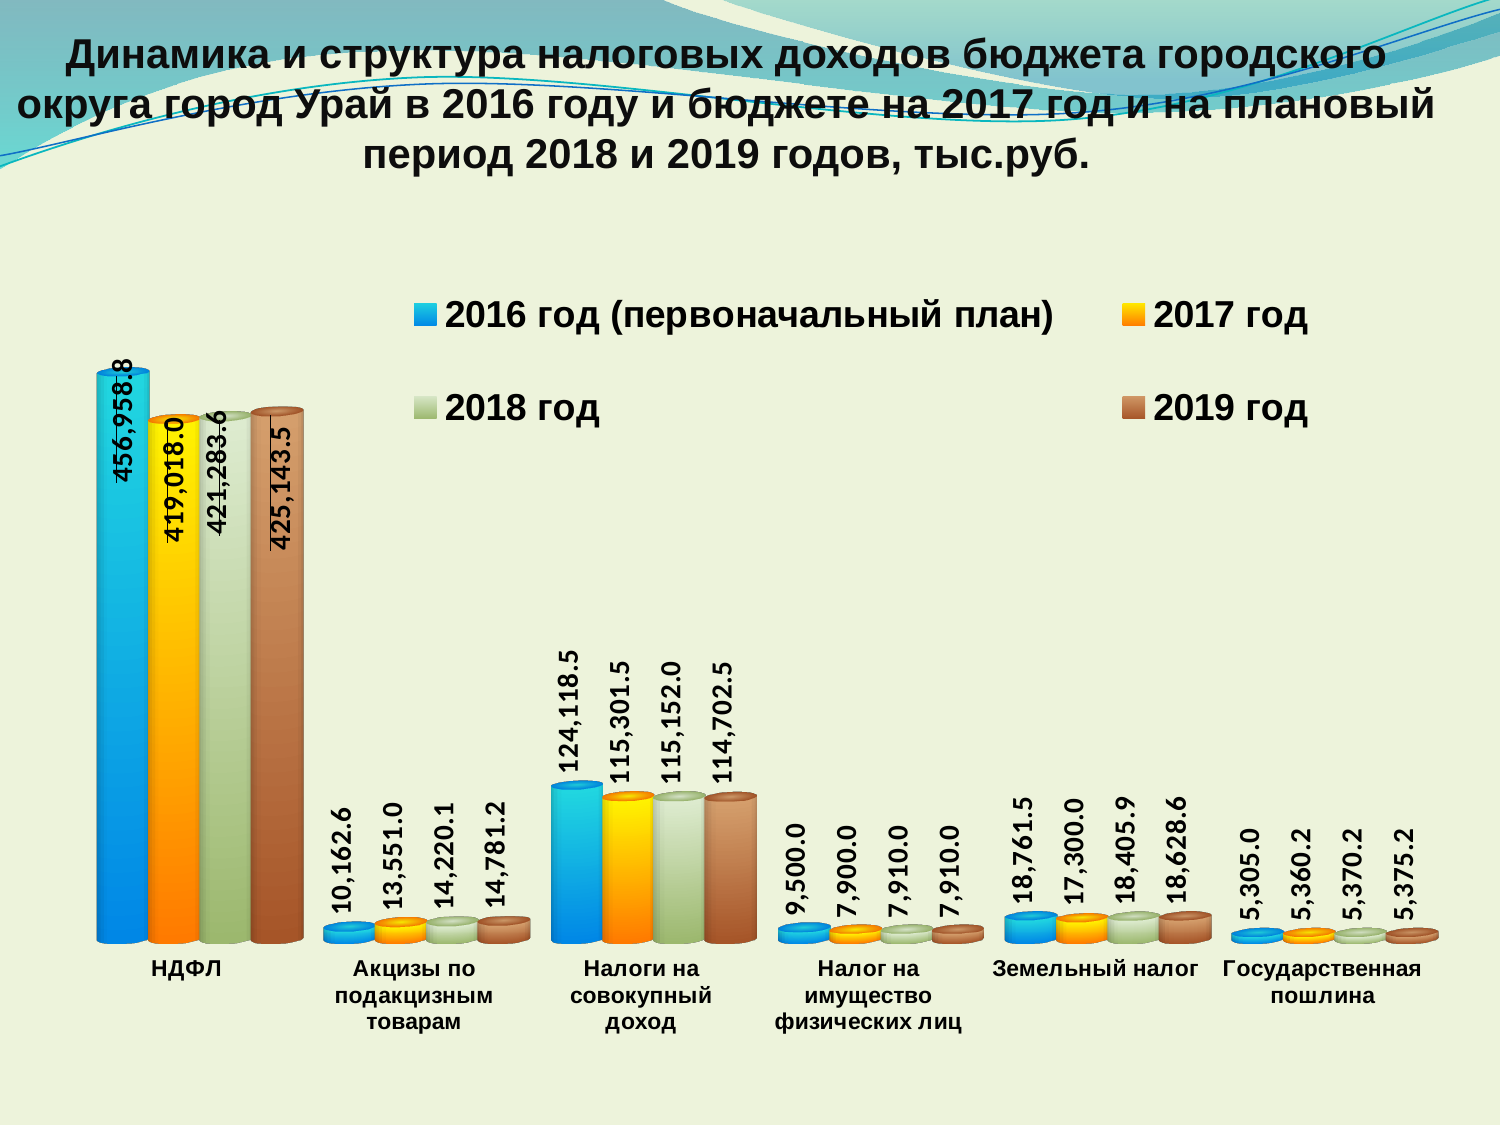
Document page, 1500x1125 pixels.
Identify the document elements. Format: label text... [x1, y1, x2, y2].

text_box Динамика и структура налоговых доходов бюджета городского округа город Урай в 2016 году и бюджете на 2017 год и на плановый период 2018 и 2019 годов, тыс.руб. [0, 19, 1453, 184]
chart [52, 195, 1483, 1093]
